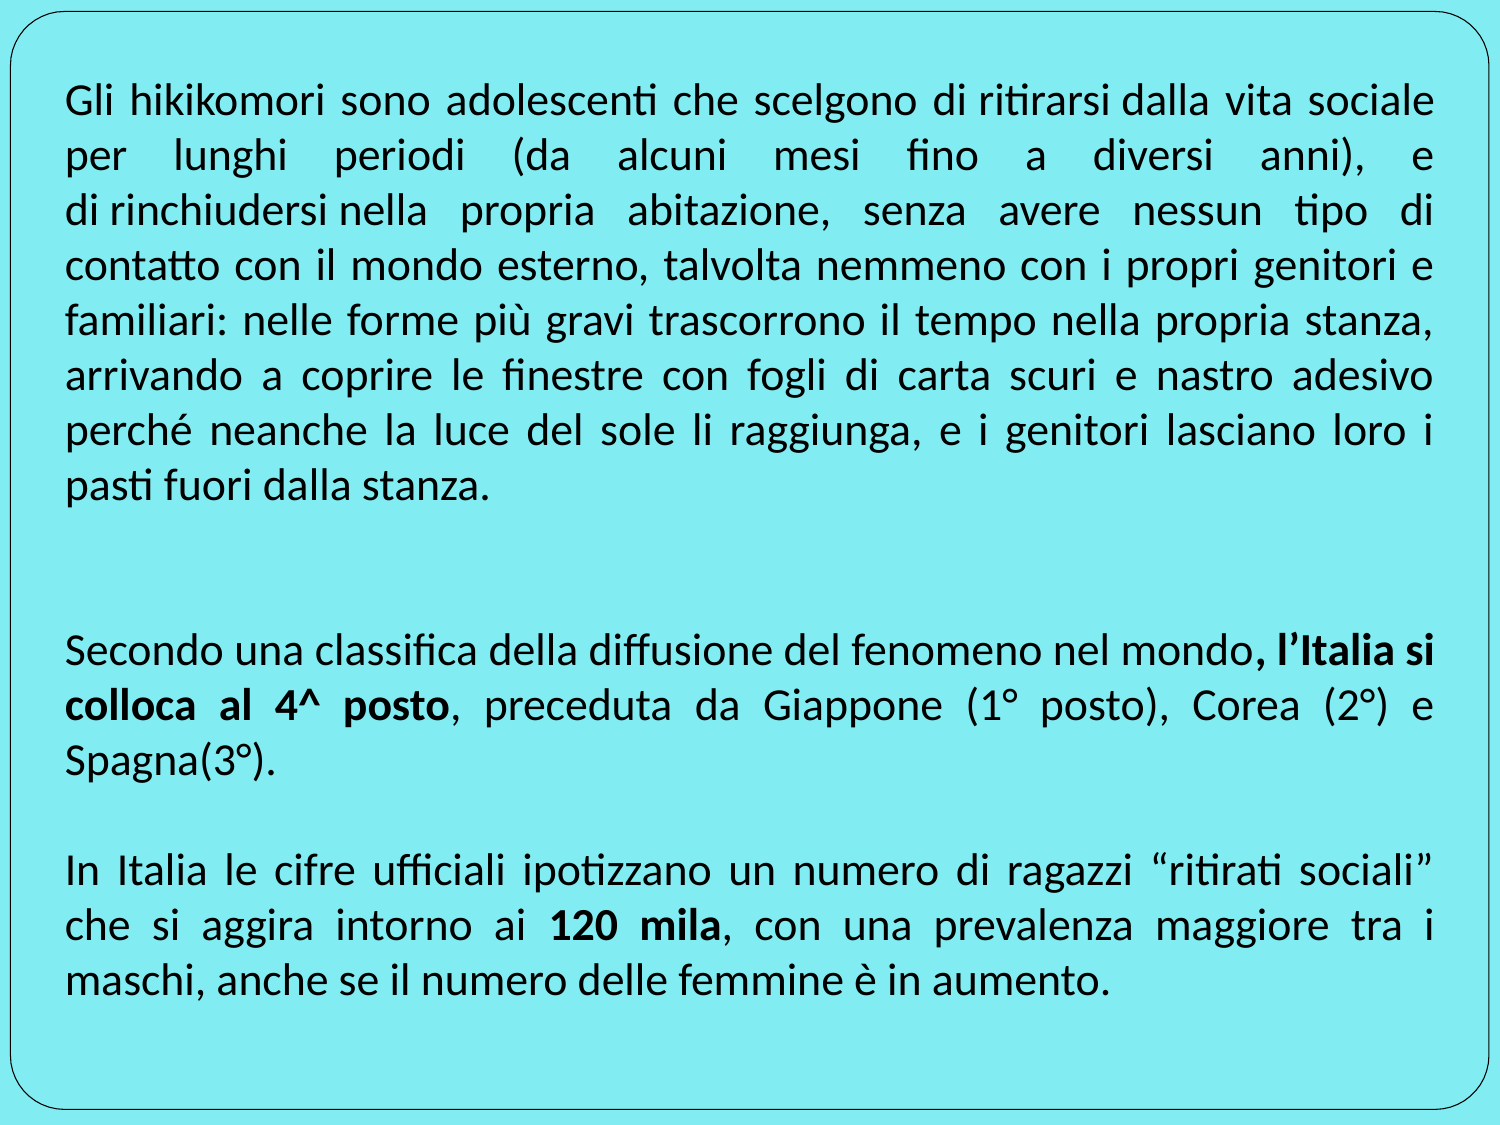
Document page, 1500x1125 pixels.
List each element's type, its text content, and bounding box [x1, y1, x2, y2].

text_box Gli hikikomori sono adolescenti che scelgono di ritirarsi dalla vita sociale per lunghi periodi (da alcuni mesi fino a diversi anni), e di rinchiudersi nella propria abitazione, senza avere nessun tipo di contatto con il mondo esterno, talvolta nemmeno con i propri genitori e familiari: nelle forme più gravi trascorrono il tempo nella propria stanza, arrivando a coprire le finestre con fogli di carta scuri e nastro adesivo perché neanche la luce del sole li raggiunga, e i genitori lasciano loro i pasti fuori dalla stanza. Secondo una classifica della diffusione del fenomeno nel mondo, l’Italia si colloca al 4^ posto, preceduta da Giappone (1° posto), Corea (2°) e Spagna(3°). In Italia le cifre ufficiali ipotizzano un numero di ragazzi “ritirati sociali” che si aggira intorno ai 120 mila, con una prevalenza maggiore tra i maschi, anche se il numero delle femmine è in aumento. [50, 62, 1450, 1057]
text_box [1450, 249, 1500, 336]
